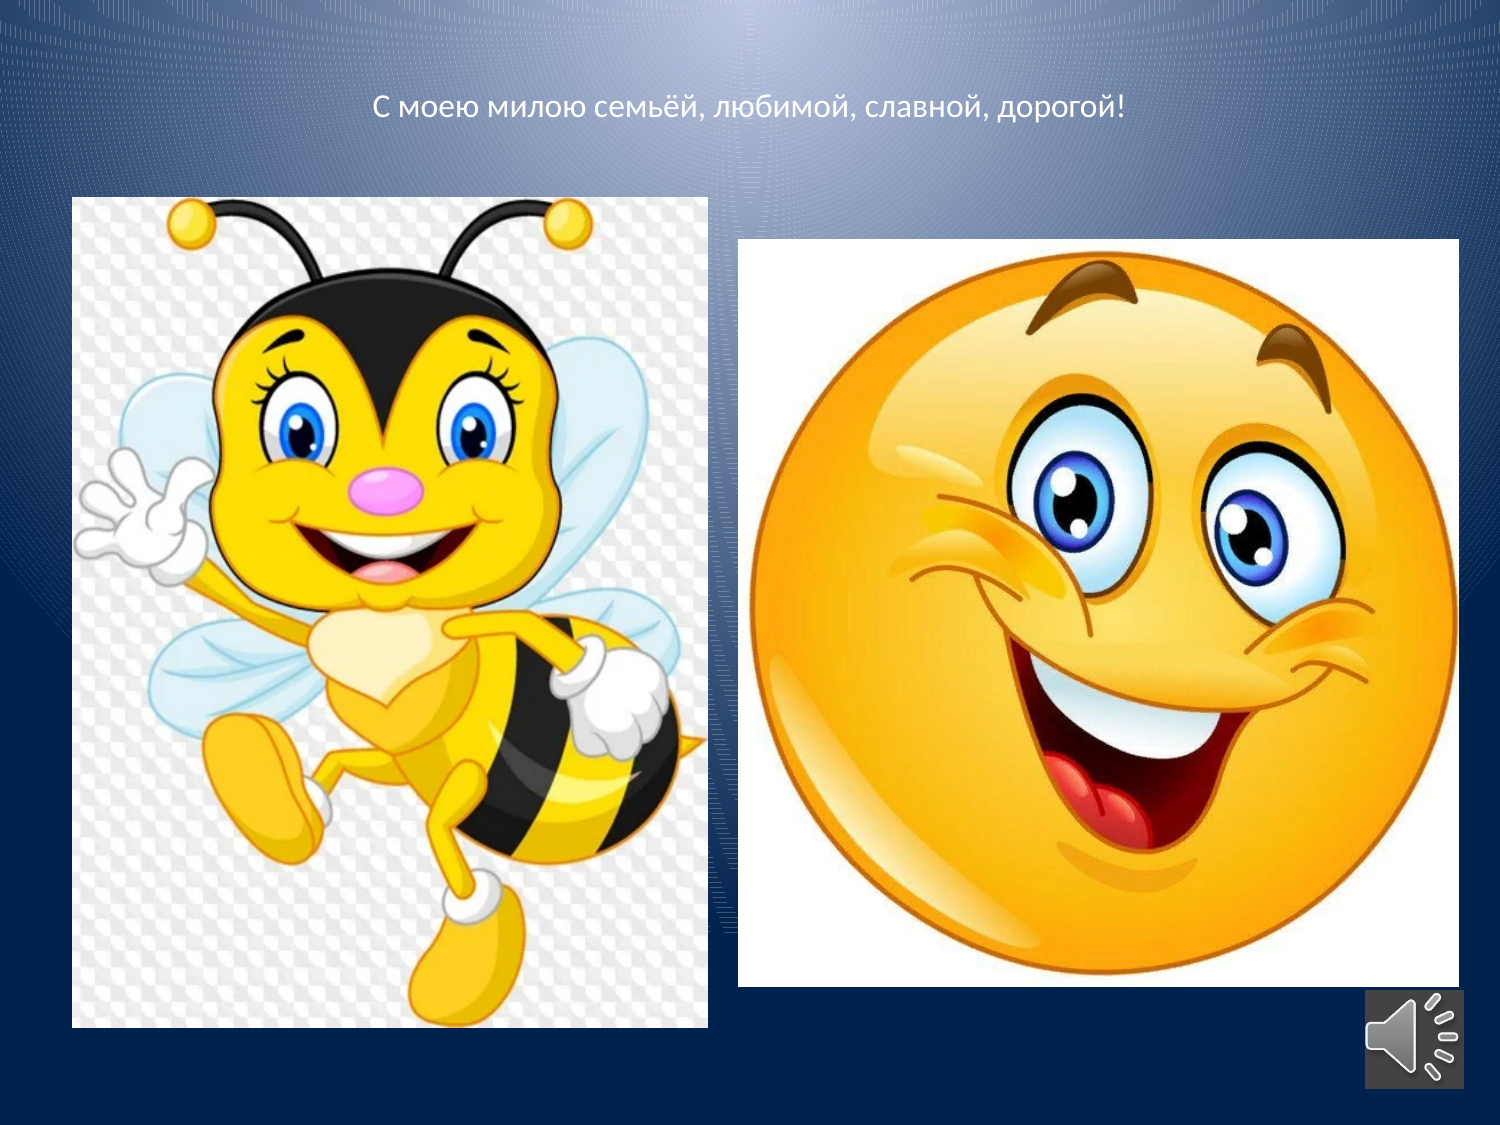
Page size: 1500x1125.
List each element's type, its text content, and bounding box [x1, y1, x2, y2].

picture [737, 239, 1459, 987]
picture [1364, 989, 1465, 1090]
picture [71, 197, 708, 1029]
title С моею милою семьёй, любимой, славной, дорогой! [75, 45, 1425, 173]
